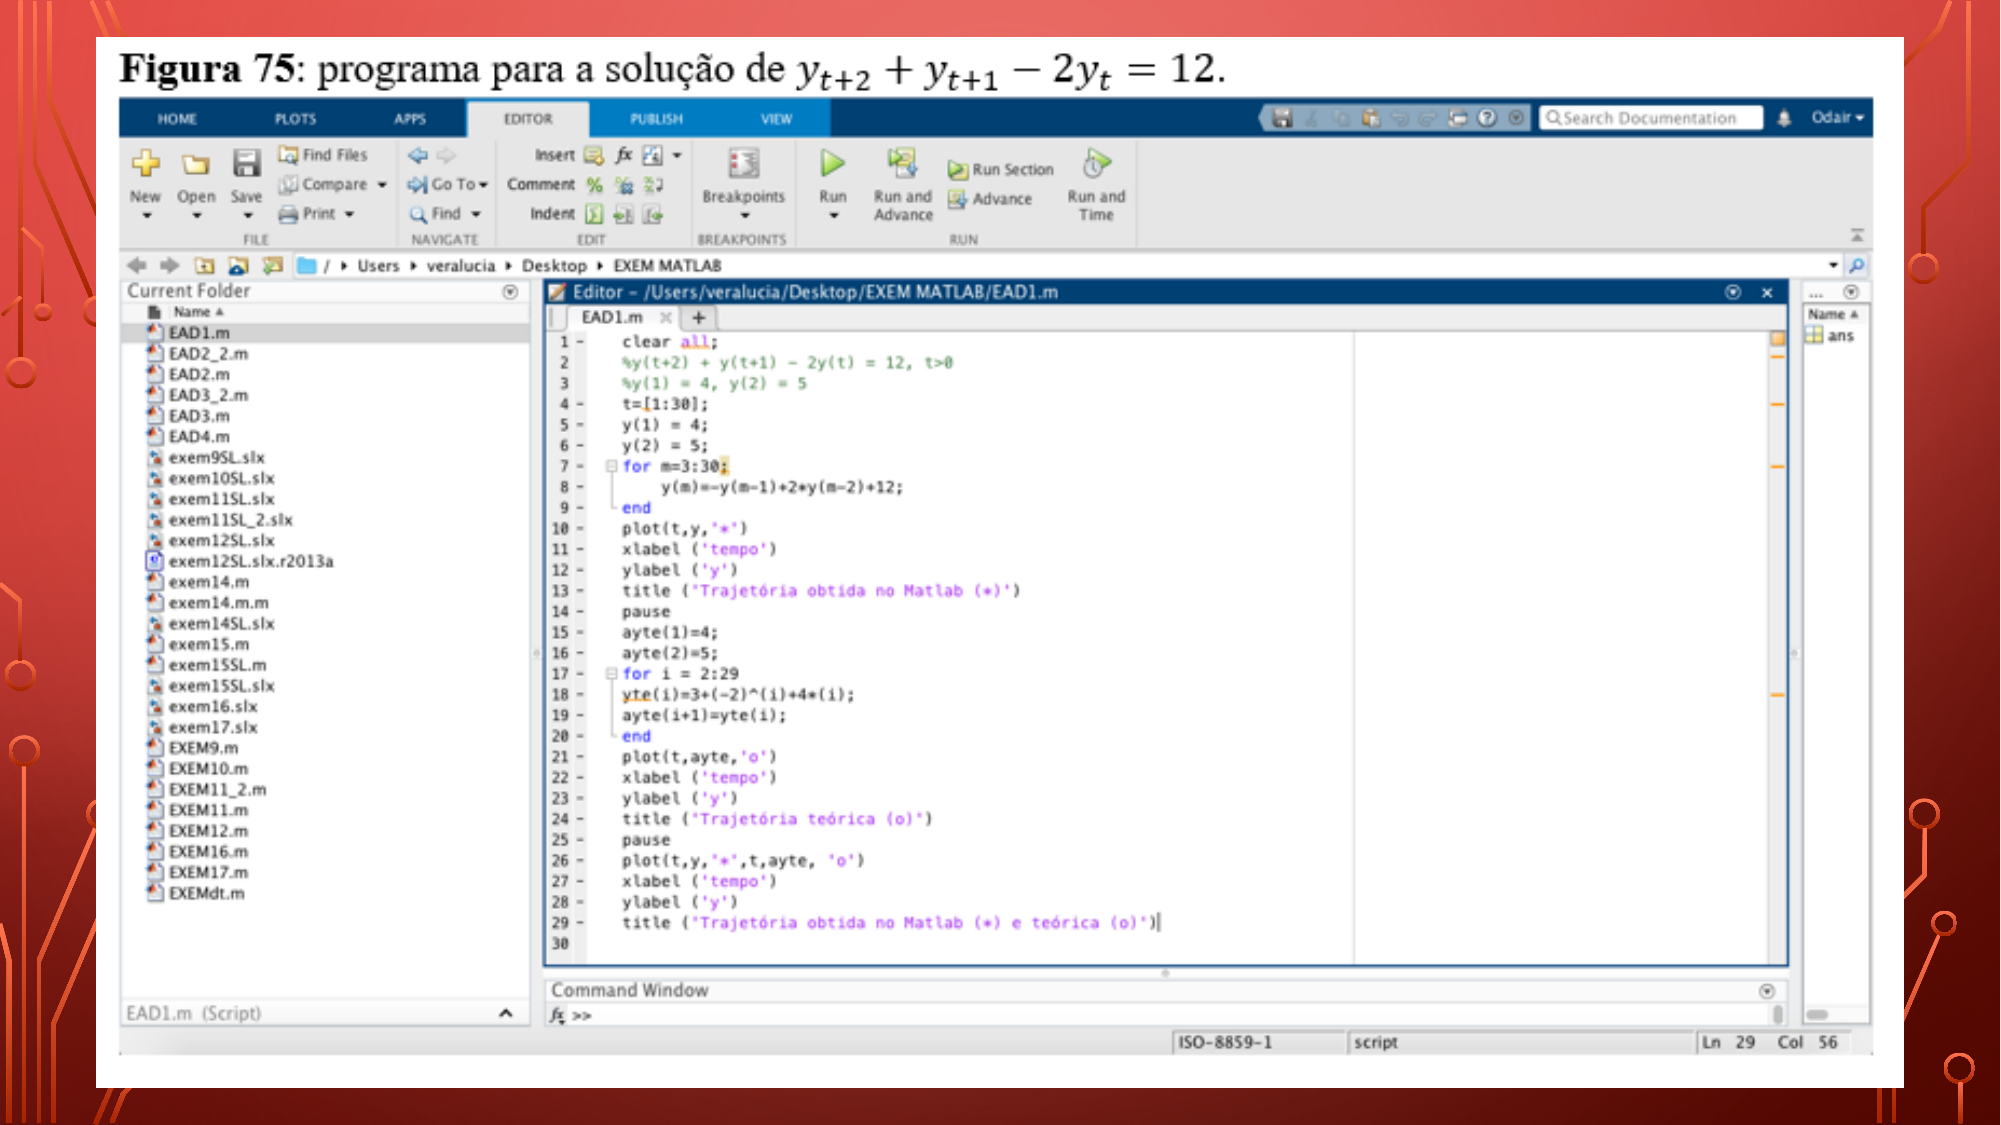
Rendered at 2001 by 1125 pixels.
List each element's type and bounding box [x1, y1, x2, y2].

picture [96, 37, 1904, 1088]
